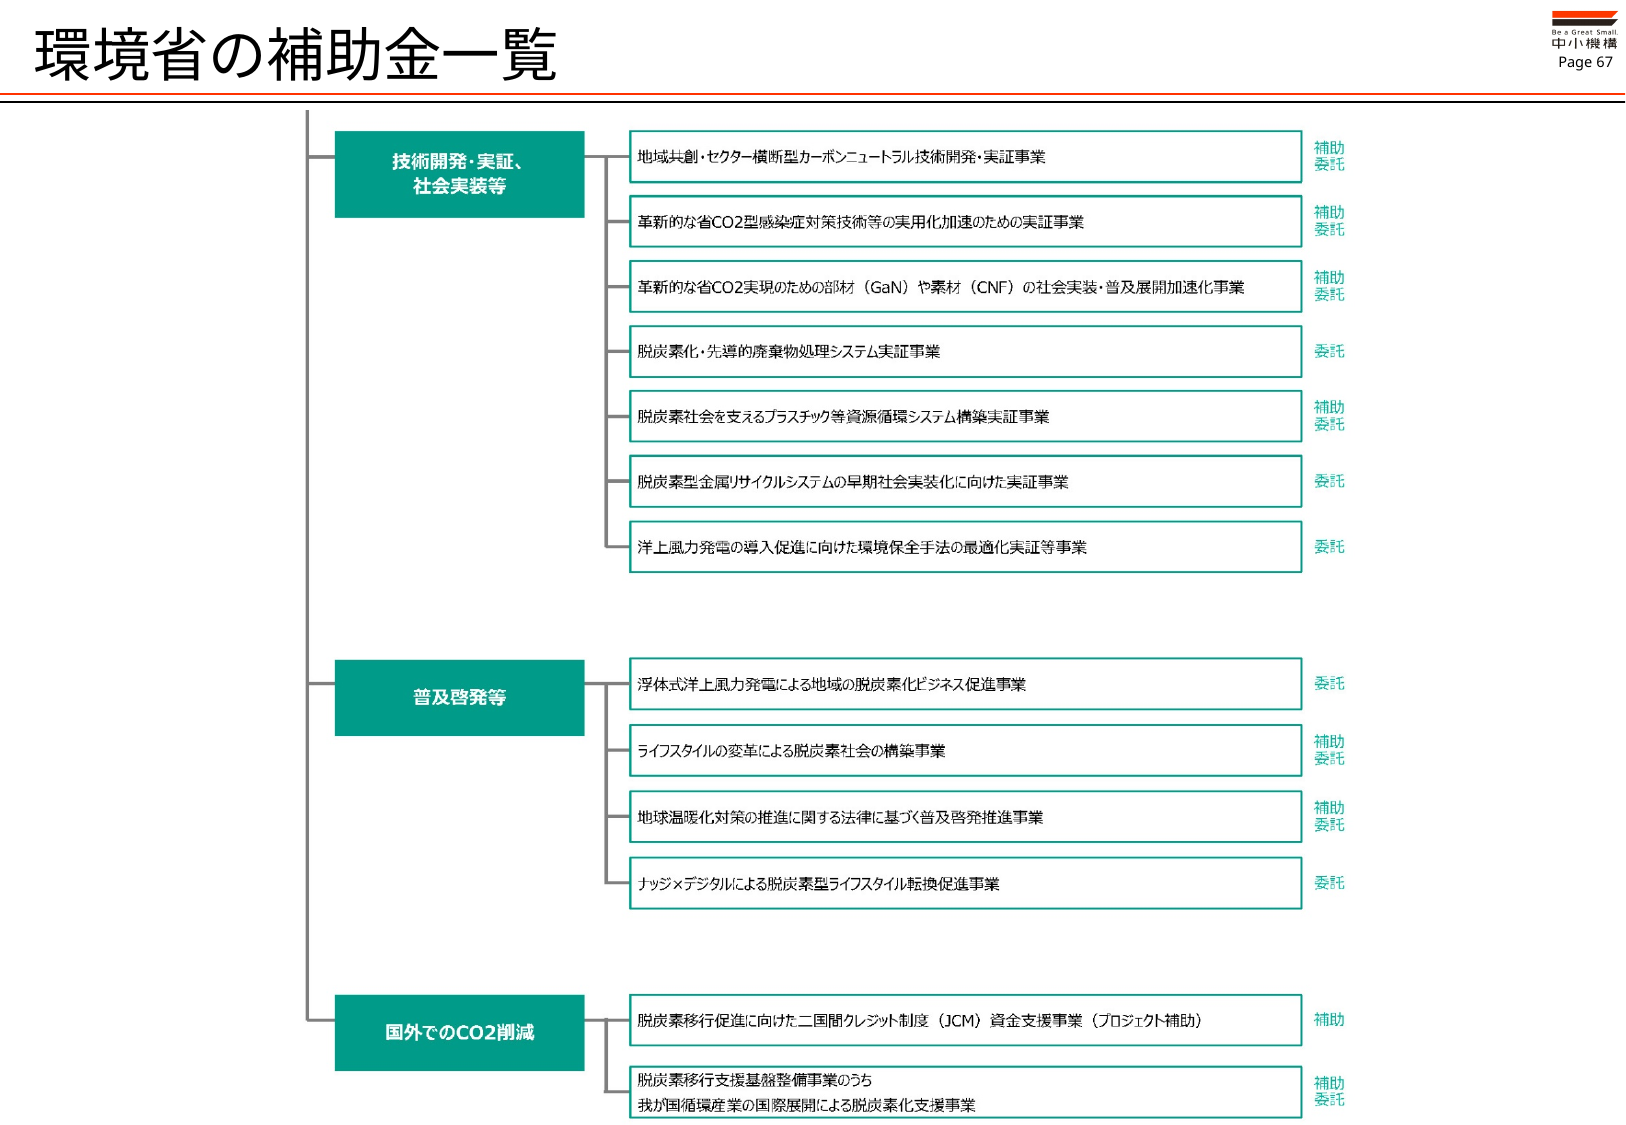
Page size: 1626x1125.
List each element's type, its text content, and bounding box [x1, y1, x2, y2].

picture [280, 109, 1357, 1125]
picture [1551, 9, 1619, 50]
title 環境省の補助金一覧 [19, 23, 1482, 83]
